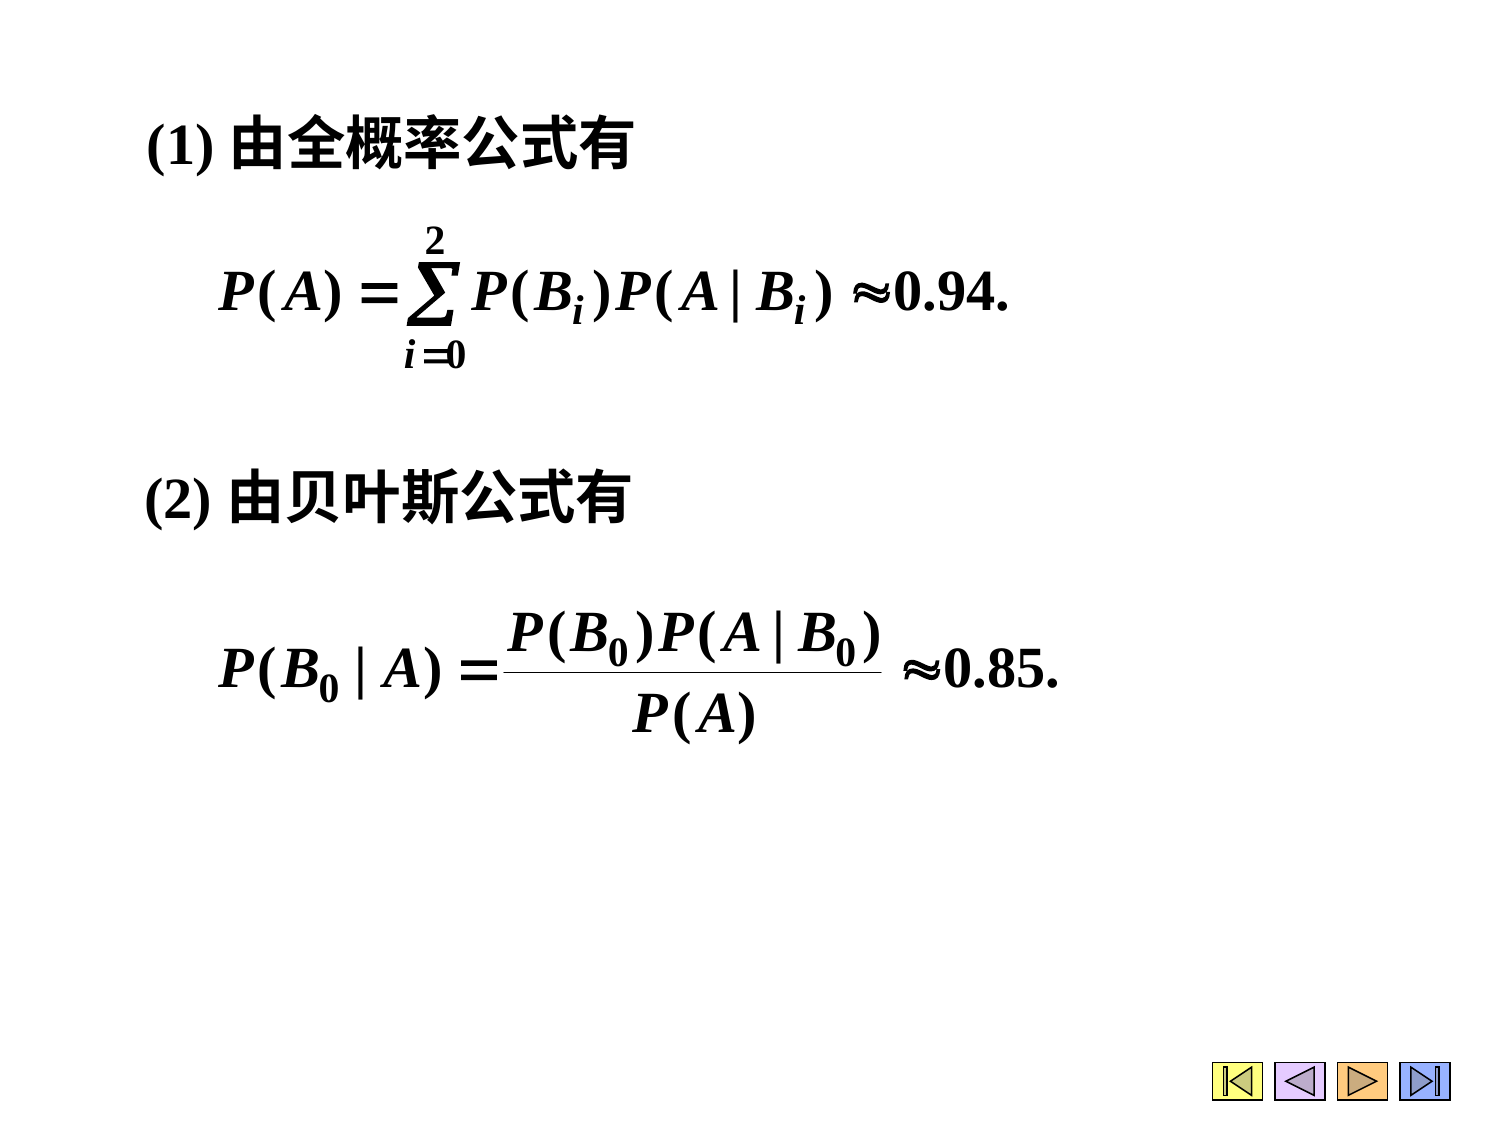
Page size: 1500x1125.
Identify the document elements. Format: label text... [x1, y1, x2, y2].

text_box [212, 216, 1013, 376]
text_box (1)由全概率公式有 [131, 98, 652, 184]
text_box (2)由贝叶斯公式有 [129, 452, 649, 538]
text_box [1275, 1062, 1326, 1101]
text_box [212, 599, 1063, 751]
text_box [1212, 1062, 1263, 1101]
text_box [1337, 1062, 1388, 1101]
text_box [1400, 1062, 1451, 1101]
